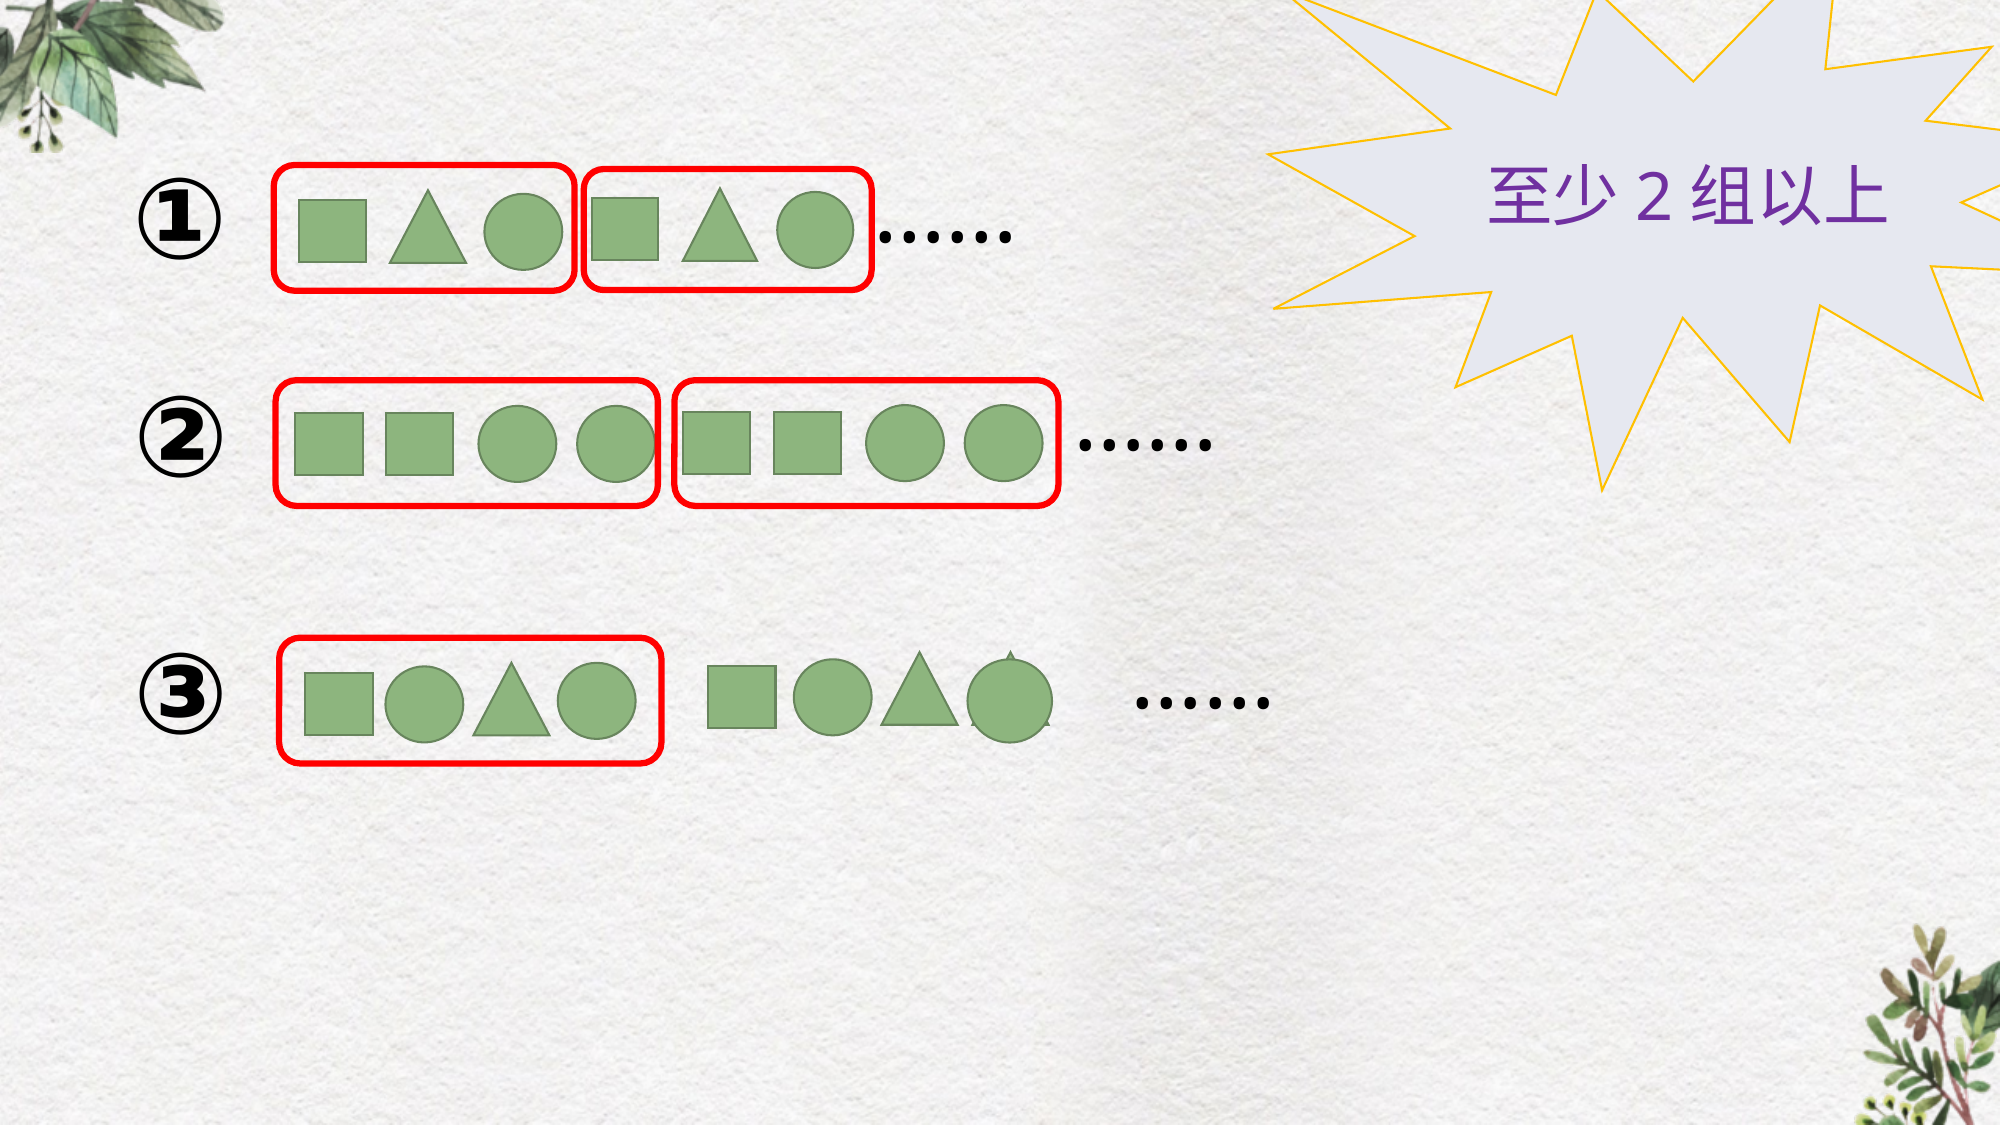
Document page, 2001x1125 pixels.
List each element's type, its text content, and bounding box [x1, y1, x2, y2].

picture [1827, 0, 2000, 128]
text_box [673, 379, 1060, 507]
text_box [1006, 649, 1015, 658]
picture [1313, 0, 1591, 93]
text_box [879, 649, 960, 726]
text_box [278, 636, 663, 765]
text_box 至少2组以上 [1264, 0, 2000, 494]
text_box [274, 379, 659, 507]
text_box [272, 163, 576, 292]
text_box …… [1115, 609, 1474, 734]
text_box [966, 658, 1054, 744]
text_box ① [117, 138, 243, 289]
text_box ③ [118, 613, 244, 764]
picture [1610, 0, 1770, 79]
picture [1965, 187, 2000, 218]
text_box …… [858, 143, 1216, 268]
picture [0, 0, 2000, 1125]
text_box ② [118, 356, 244, 507]
text_box [792, 658, 873, 737]
text_box [582, 167, 873, 292]
text_box [707, 665, 777, 729]
text_box …… [1058, 351, 1416, 476]
